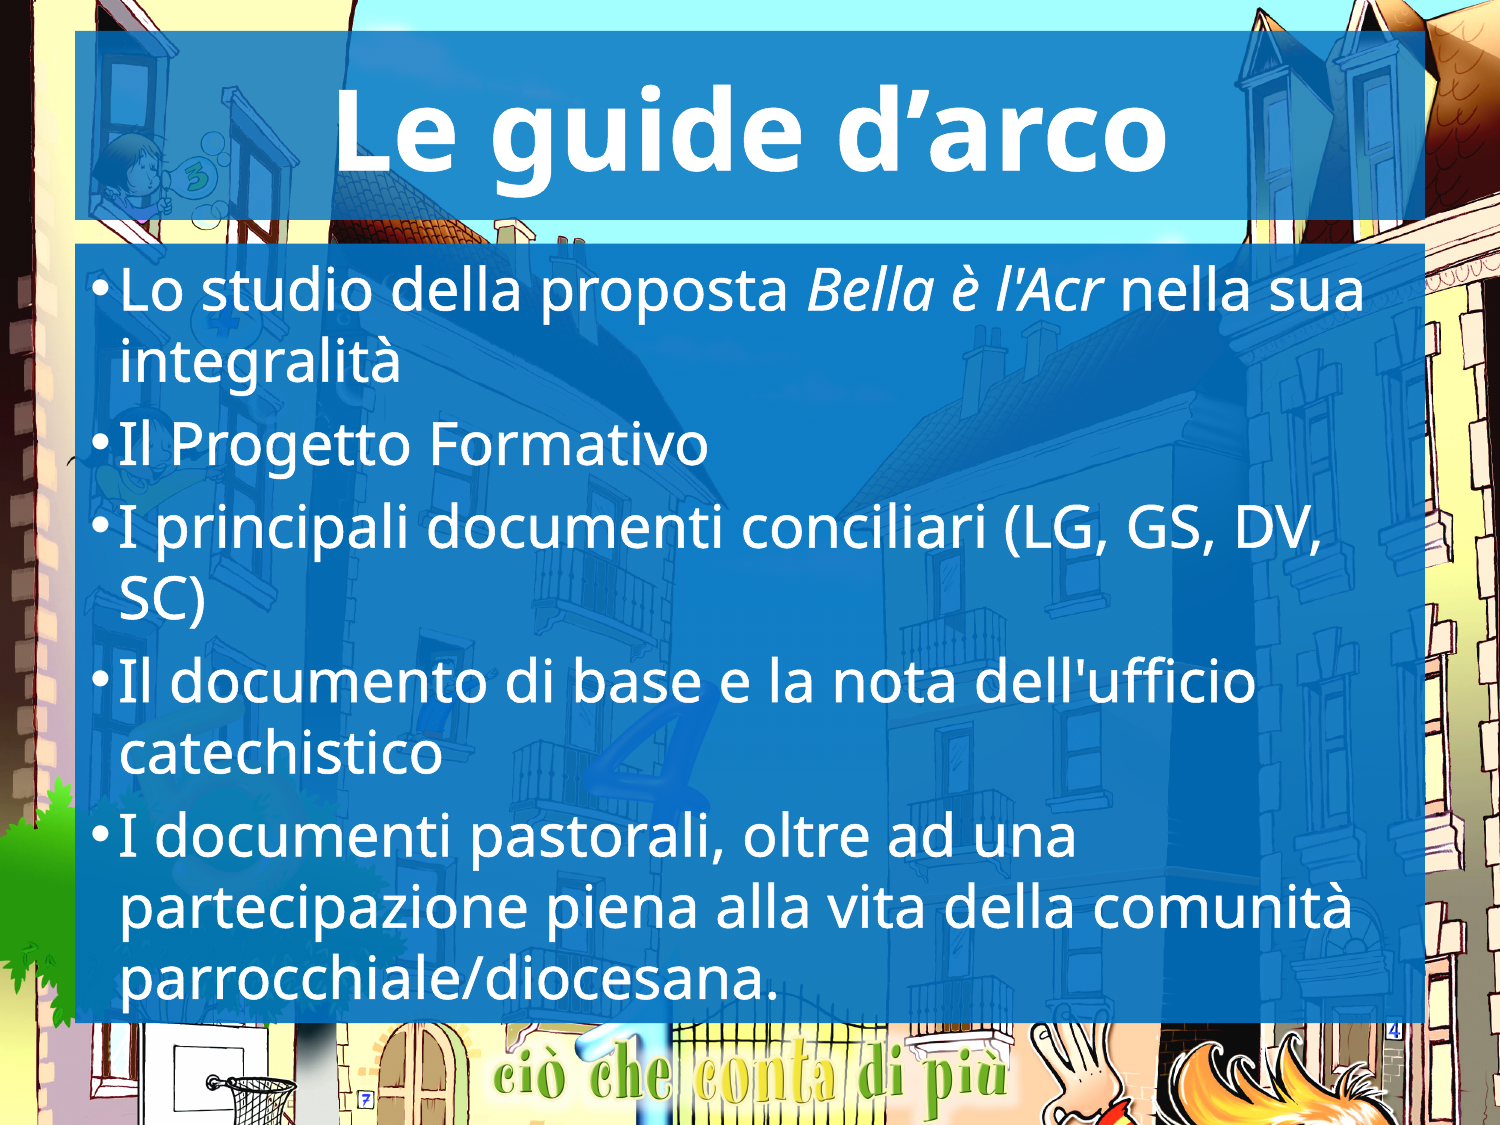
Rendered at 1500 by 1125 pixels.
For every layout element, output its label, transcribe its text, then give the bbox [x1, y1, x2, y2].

picture [489, 1034, 1011, 1125]
list Lo studio della proposta Bella è l'Acr nella sua integralità Il Progetto Formativo I principali documenti conciliari (LG, GS, DV, SC) Il documento di base e la nota dell'ufficio catechistico I documenti pastorali, oltre ad una partecipazione piena alla vita della comunità parrocchiale/diocesana. [75, 243, 1425, 1024]
title Le guide d’arco [75, 30, 1425, 220]
